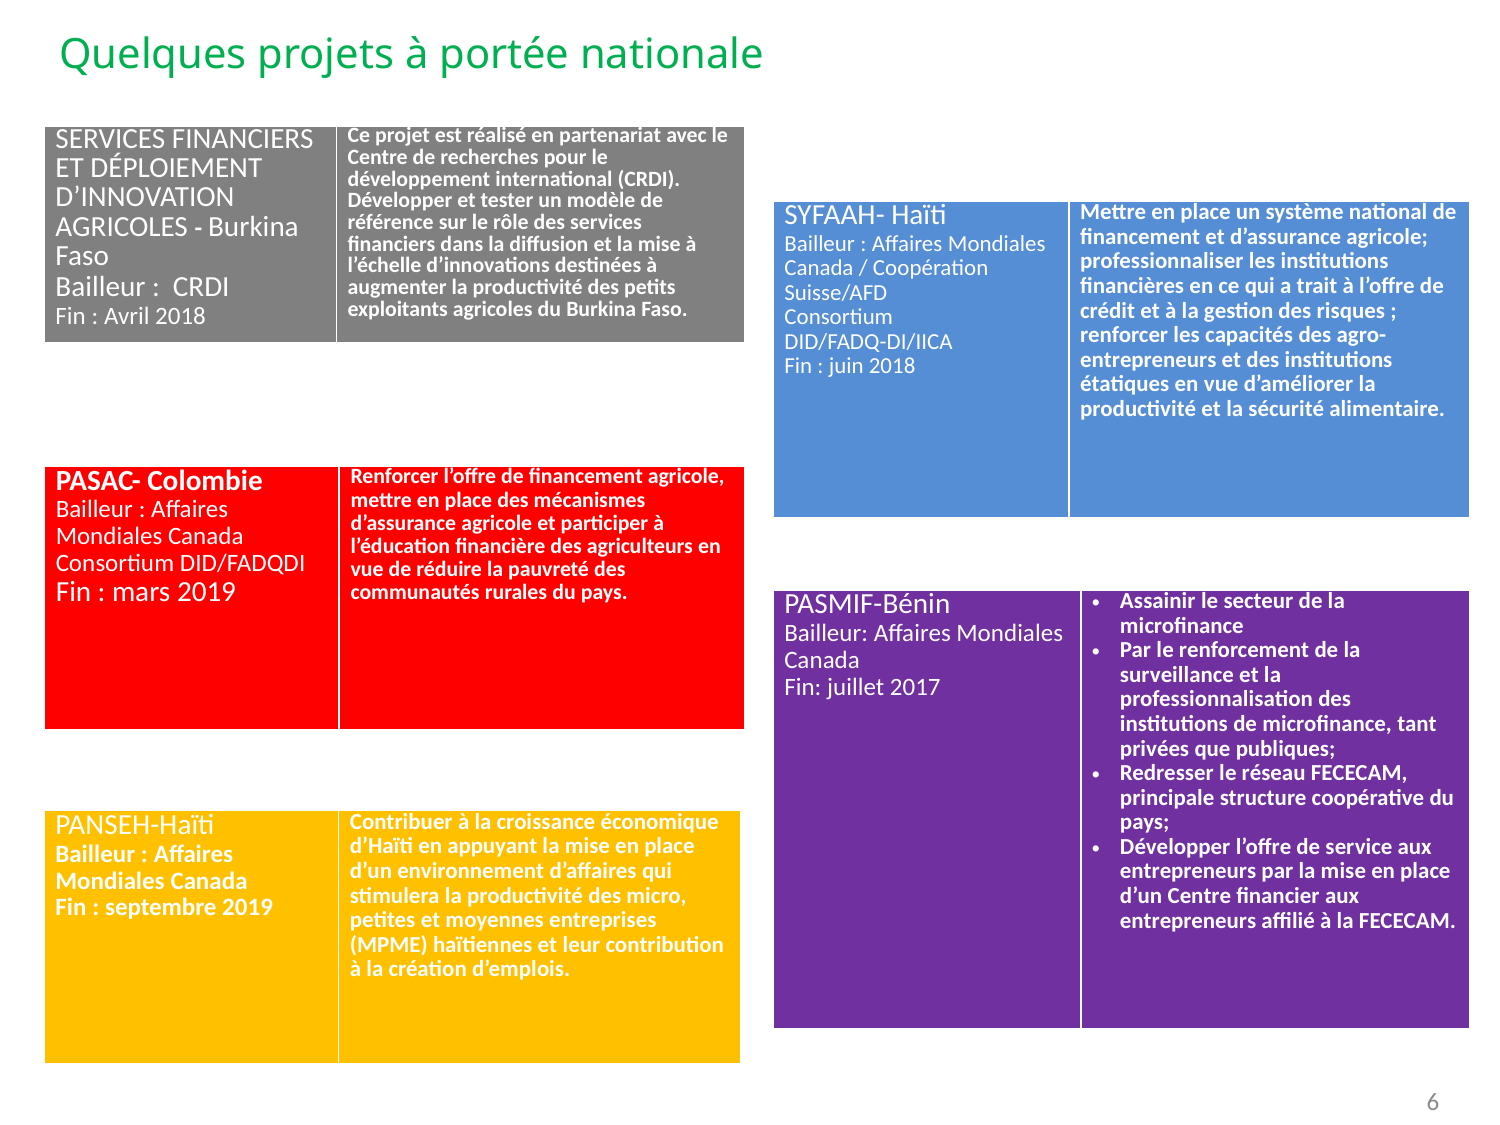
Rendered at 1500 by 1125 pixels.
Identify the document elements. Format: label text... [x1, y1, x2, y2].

slide_number 6 [1104, 1070, 1455, 1125]
table_header SERVICES FINANCIERS ET DÉPLOIEMENT D’INNOVATION AGRICOLES - Burkina Faso Bailleur : CRDI Fin : Avril 2018 [45, 127, 336, 342]
table_header Ce projet est réalisé en partenariat avec le Centre de recherches pour le développement international (CRDI). Développer et tester un modèle de référence sur le rôle des services financiers dans la diffusion et la mise à l’échelle d’innovations destinées à augmenter la productivité des petits exploitants agricoles du Burkina Faso. [337, 127, 744, 342]
text_box Quelques projets à portée nationale [44, 19, 1451, 126]
table_header Contribuer à la croissance économique d’Haïti en appuyant la mise en place d’un environnement d’affaires qui stimulera la productivité des micro, petites et moyennes entreprises (MPME) haïtiennes et leur contribution à la création d’emplois. [339, 811, 740, 1063]
table_header PASMIF-Bénin Bailleur: Affaires Mondiales Canada Fin: juillet 2017 [774, 591, 1080, 1028]
table_header SYFAAH- Haïti Bailleur : Affaires Mondiales Canada / Coopération Suisse/AFD Consortium DID/FADQ-DI/IICA Fin : juin 2018 [774, 202, 1068, 517]
table_header PASAC- Colombie Bailleur : Affaires Mondiales Canada Consortium DID/FADQDI Fin : mars 2019 [45, 467, 338, 729]
table_header PANSEH-Haïti Bailleur : Affaires Mondiales Canada Fin : septembre 2019 [45, 811, 338, 1063]
table_header Mettre en place un système national de financement et d’assurance agricole; professionnaliser les institutions financières en ce qui a trait à l’offre de crédit et à la gestion des risques ; renforcer les capacités des agro-entrepreneurs et des institutions étatiques en vue d’améliorer la productivité et la sécurité alimentaire. [1070, 202, 1469, 517]
table_header Assainir le secteur de la microfinance Par le renforcement de la surveillance et la professionnalisation des institutions de microfinance, tant privées que publiques; Redresser le réseau FECECAM, principale structure coopérative du pays; Développer l’offre de service aux entrepreneurs par la mise en place d’un Centre financier aux entrepreneurs affilié à la FECECAM. [1082, 591, 1469, 1028]
table_header Renforcer l’offre de financement agricole, mettre en place des mécanismes d’assurance agricole et participer à l’éducation financière des agriculteurs en vue de réduire la pauvreté des communautés rurales du pays. [340, 467, 744, 729]
